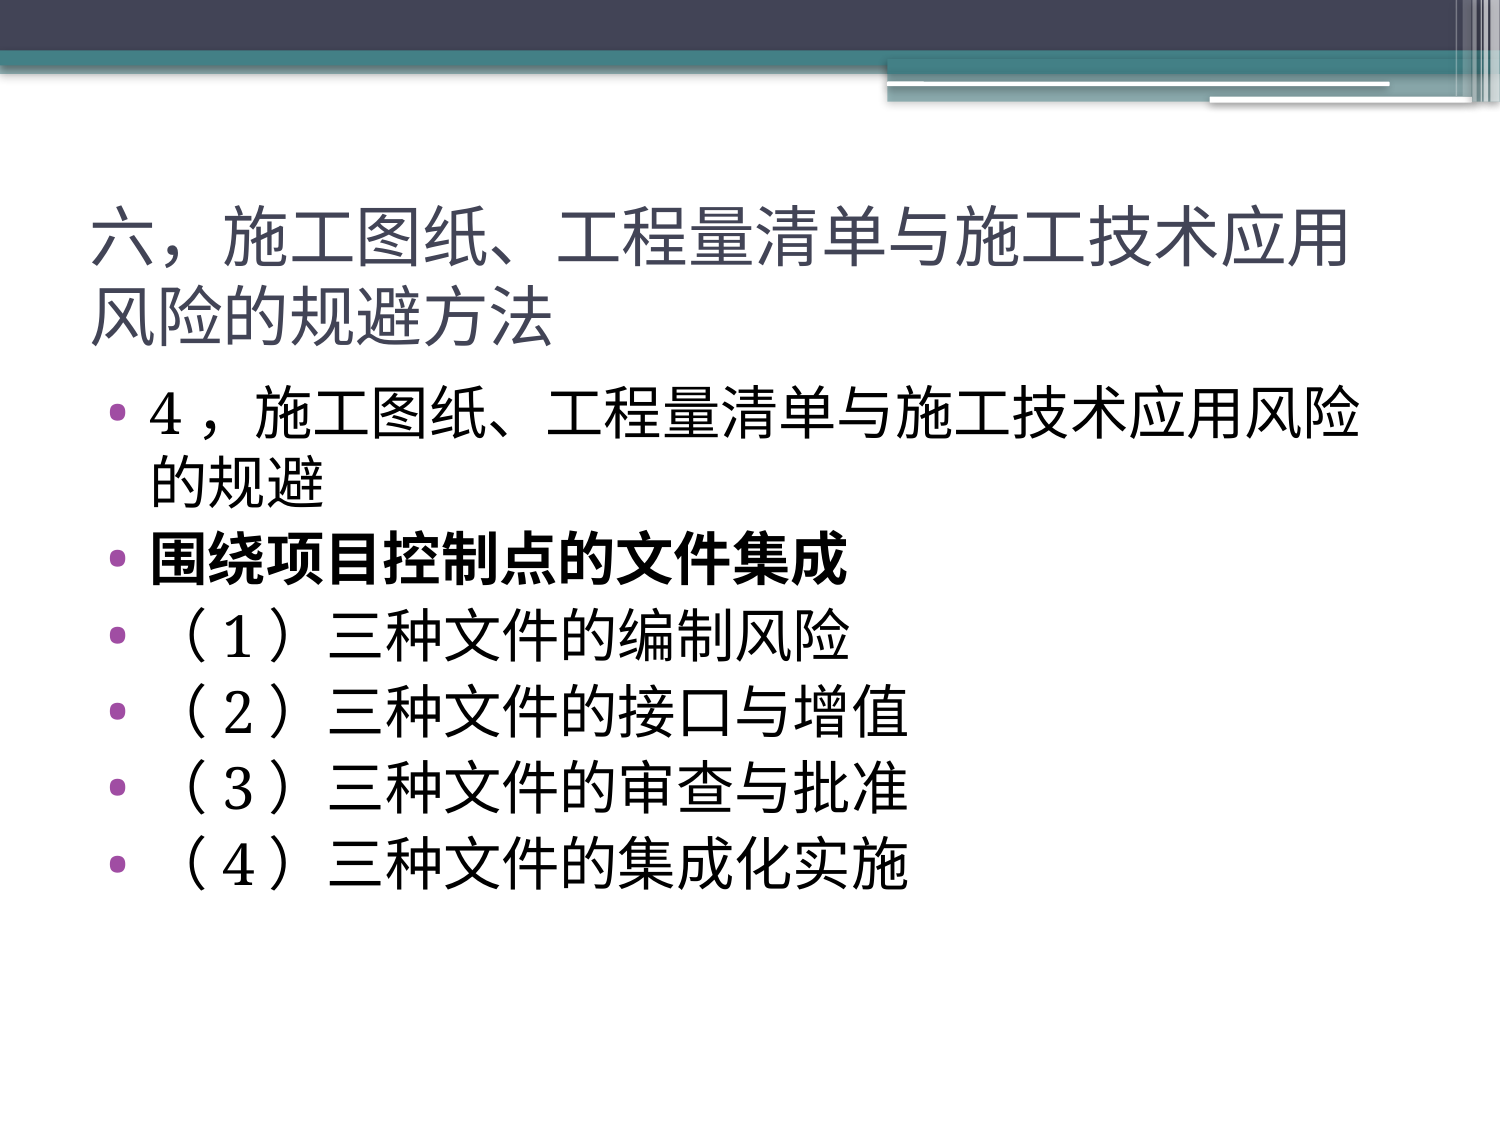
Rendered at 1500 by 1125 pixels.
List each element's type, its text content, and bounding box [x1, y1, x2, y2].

list 4，施工图纸、工程量清单与施工技术应用风险的规避 围绕项目控制点的文件集成 （1）三种文件的编制风险 （2）三种文件的接口与增值 （3）三种文件的审查与批准 （4）三种文件的集成化实施 [75, 368, 1425, 1079]
title 六，施工图纸、工程量清单与施工技术应用风险的规避方法 [75, 187, 1425, 363]
